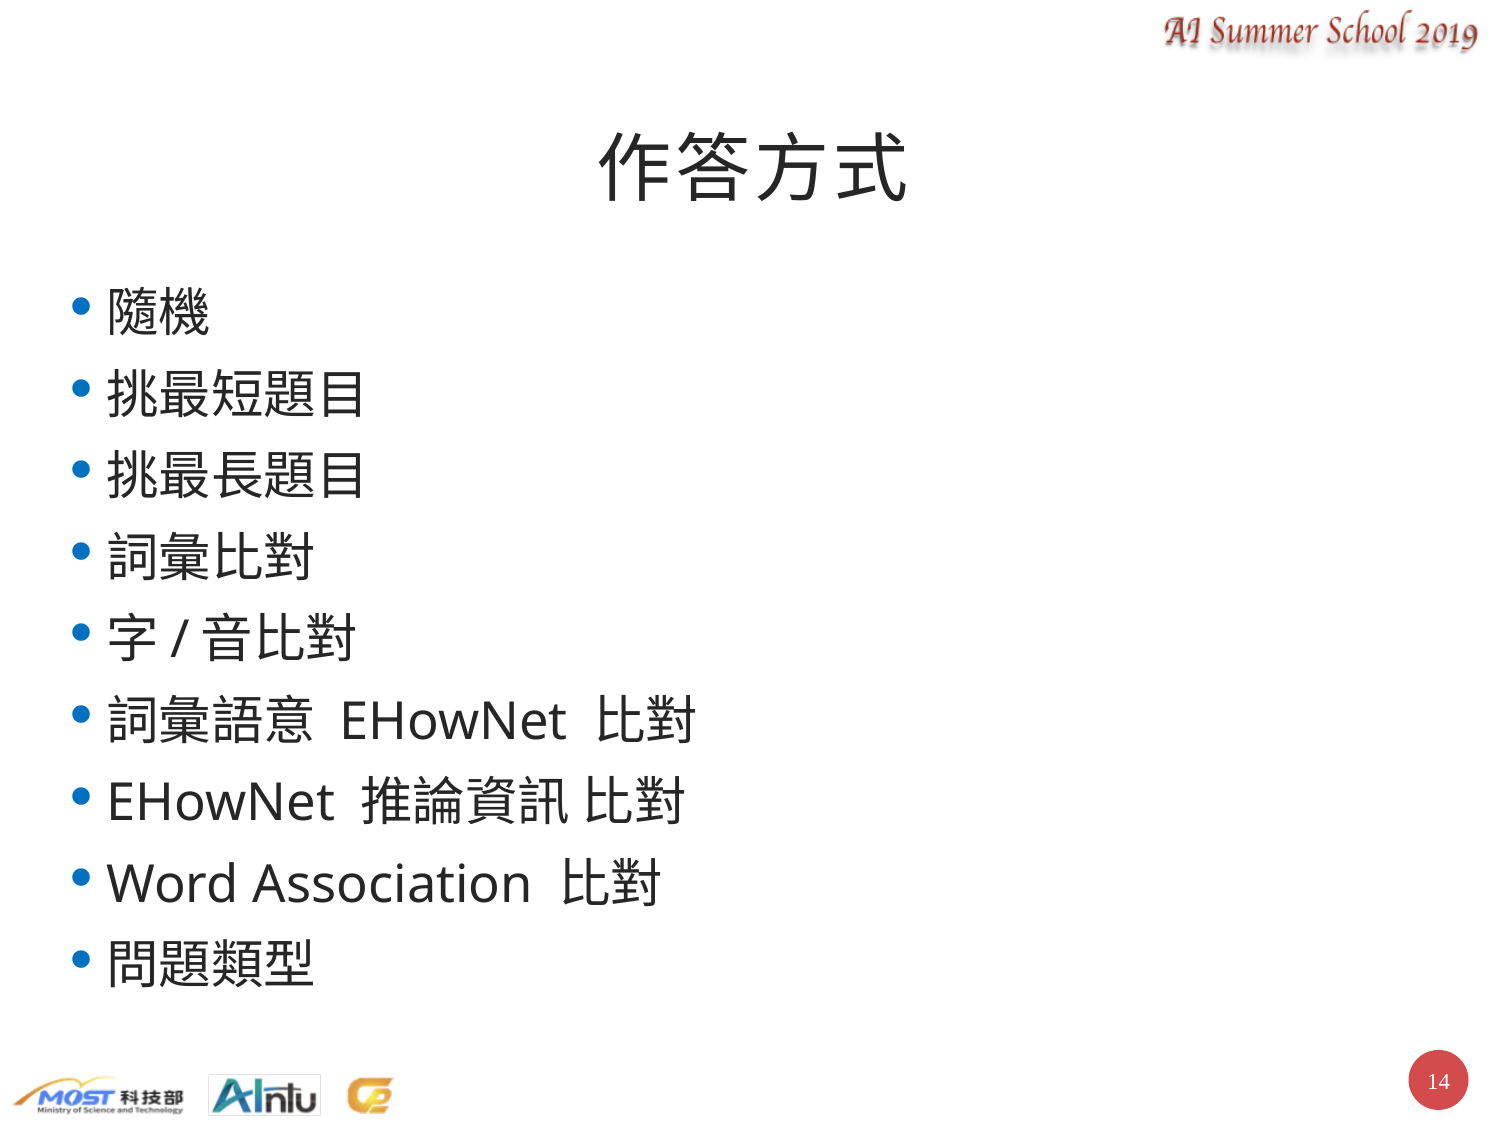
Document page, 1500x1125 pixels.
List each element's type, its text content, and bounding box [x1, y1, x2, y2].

list 隨機 挑最短題目 挑最長題目 詞彙比對 字/音比對 詞彙語意 EHowNet 比對 EHowNet 推論資訊 比對 Word Association 比對 問題類型 [55, 271, 1458, 1006]
picture [5, 1065, 409, 1122]
slide_number 13 [1408, 1049, 1469, 1110]
title 作答方式 [48, 86, 1457, 255]
picture [1155, 5, 1489, 60]
